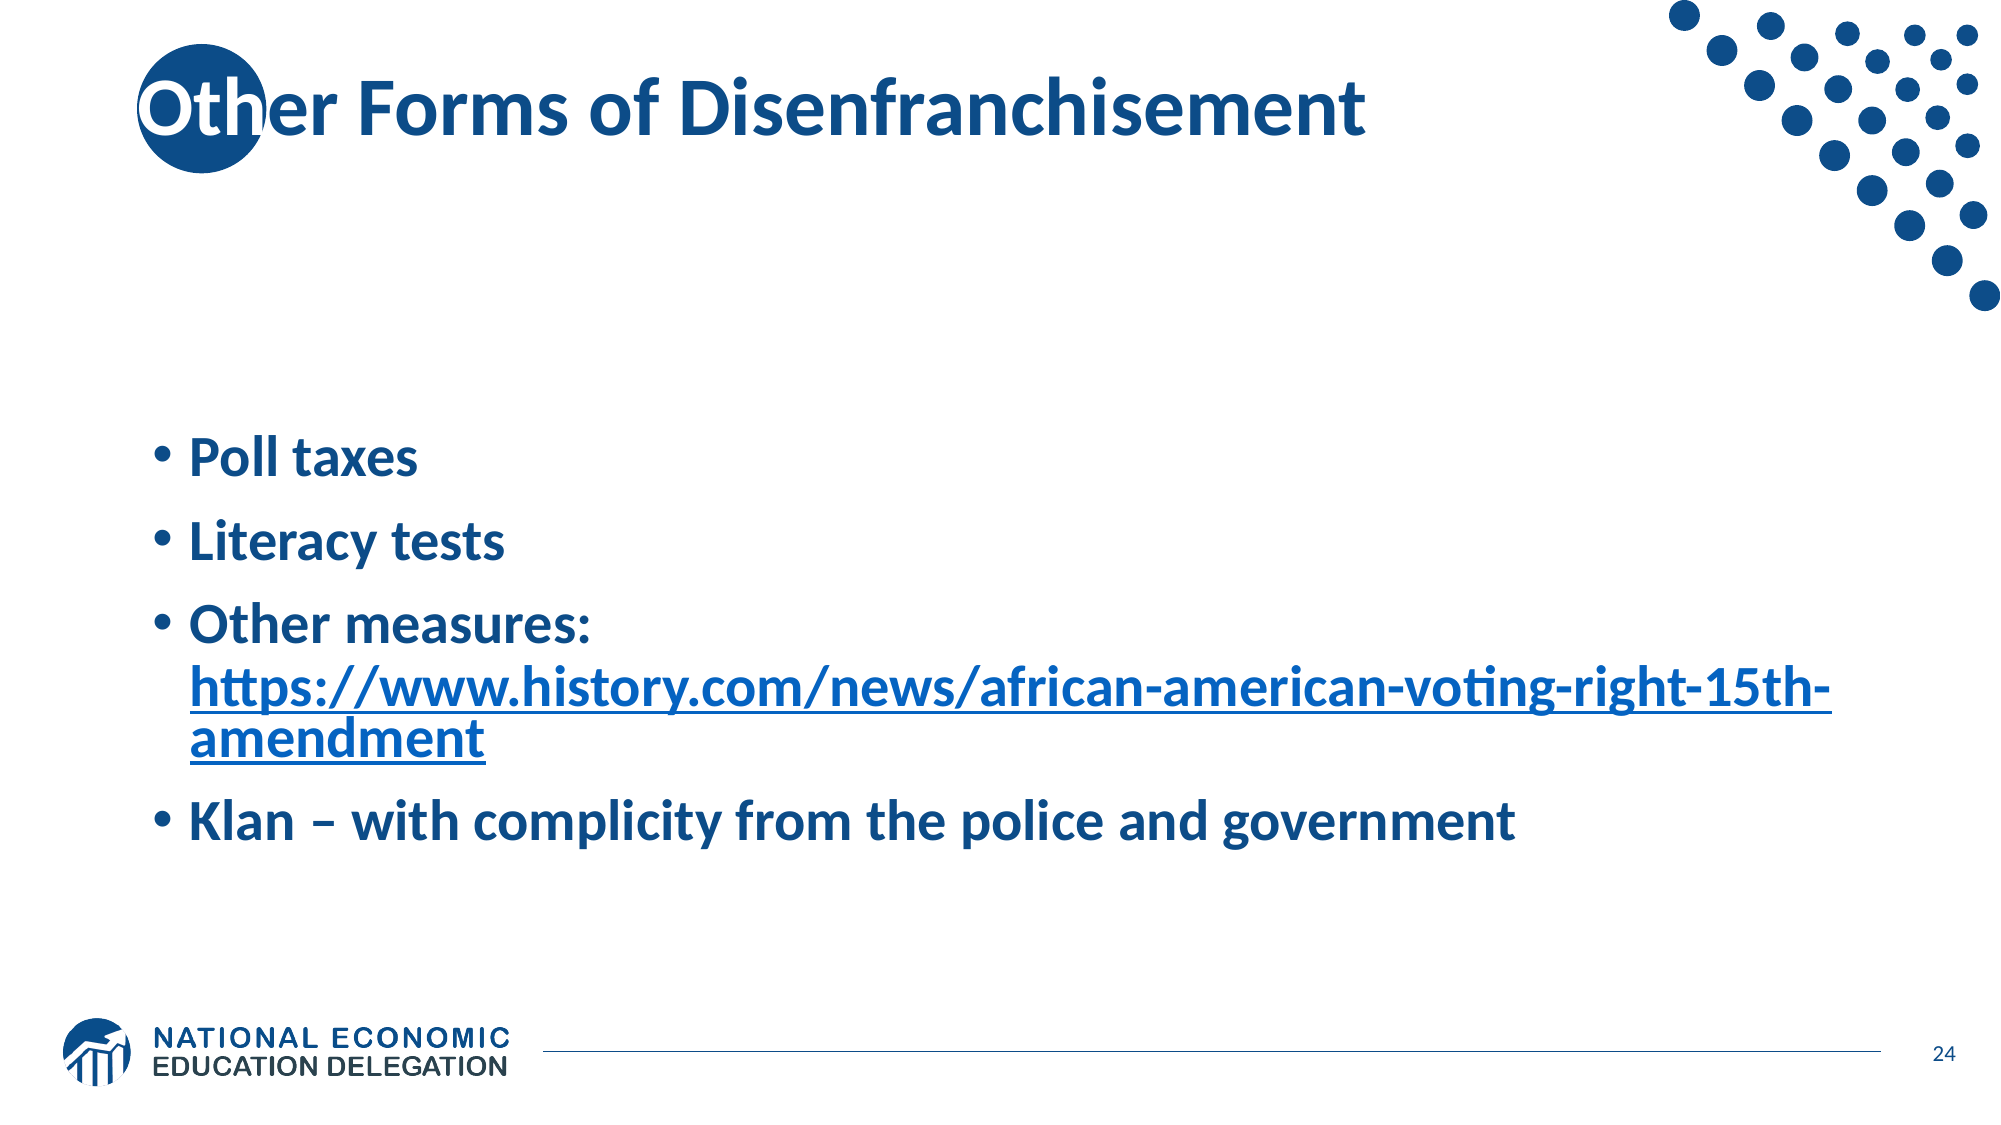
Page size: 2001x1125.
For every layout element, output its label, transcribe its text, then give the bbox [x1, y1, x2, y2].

slide_number 24 [1521, 1022, 1972, 1082]
picture [55, 1013, 520, 1091]
title Other Forms of Disenfranchisement [122, 0, 1848, 218]
list Poll taxes Literacy tests Other measures: https://www.history.com/news/african-american-voting-right-15th-amendment Klan – with complicity from the police and government [137, 257, 1863, 972]
